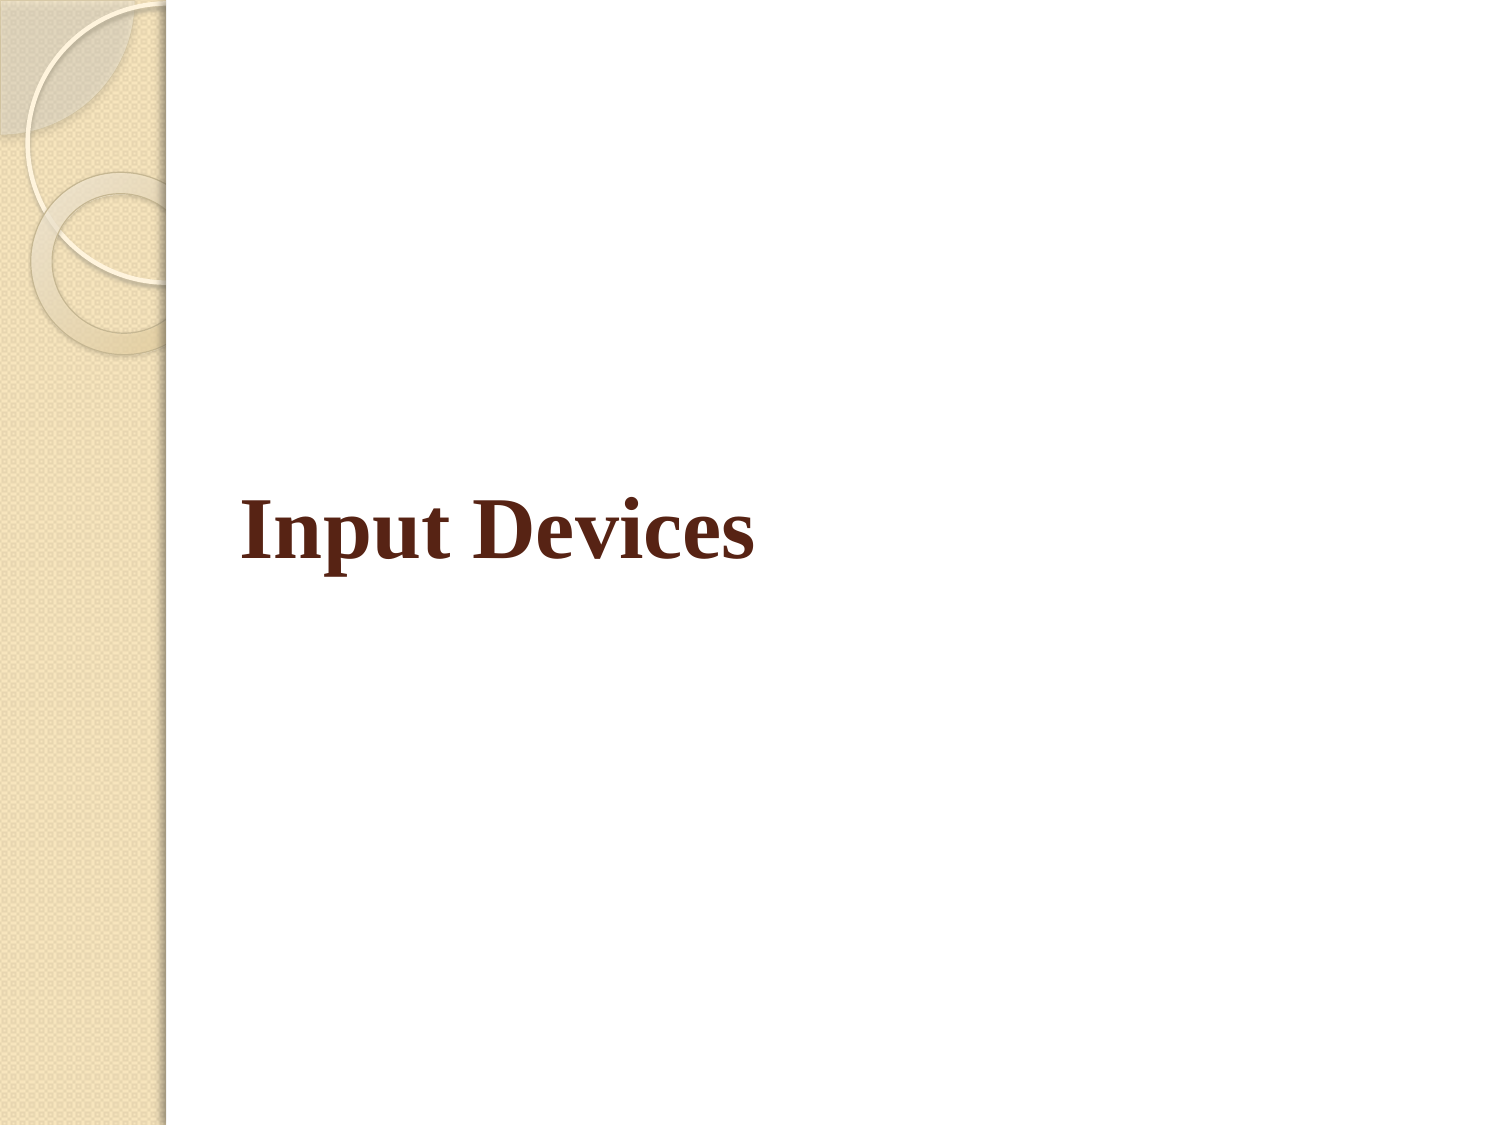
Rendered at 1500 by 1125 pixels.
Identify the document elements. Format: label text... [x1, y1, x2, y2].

text_box Input Devices [224, 462, 1455, 650]
